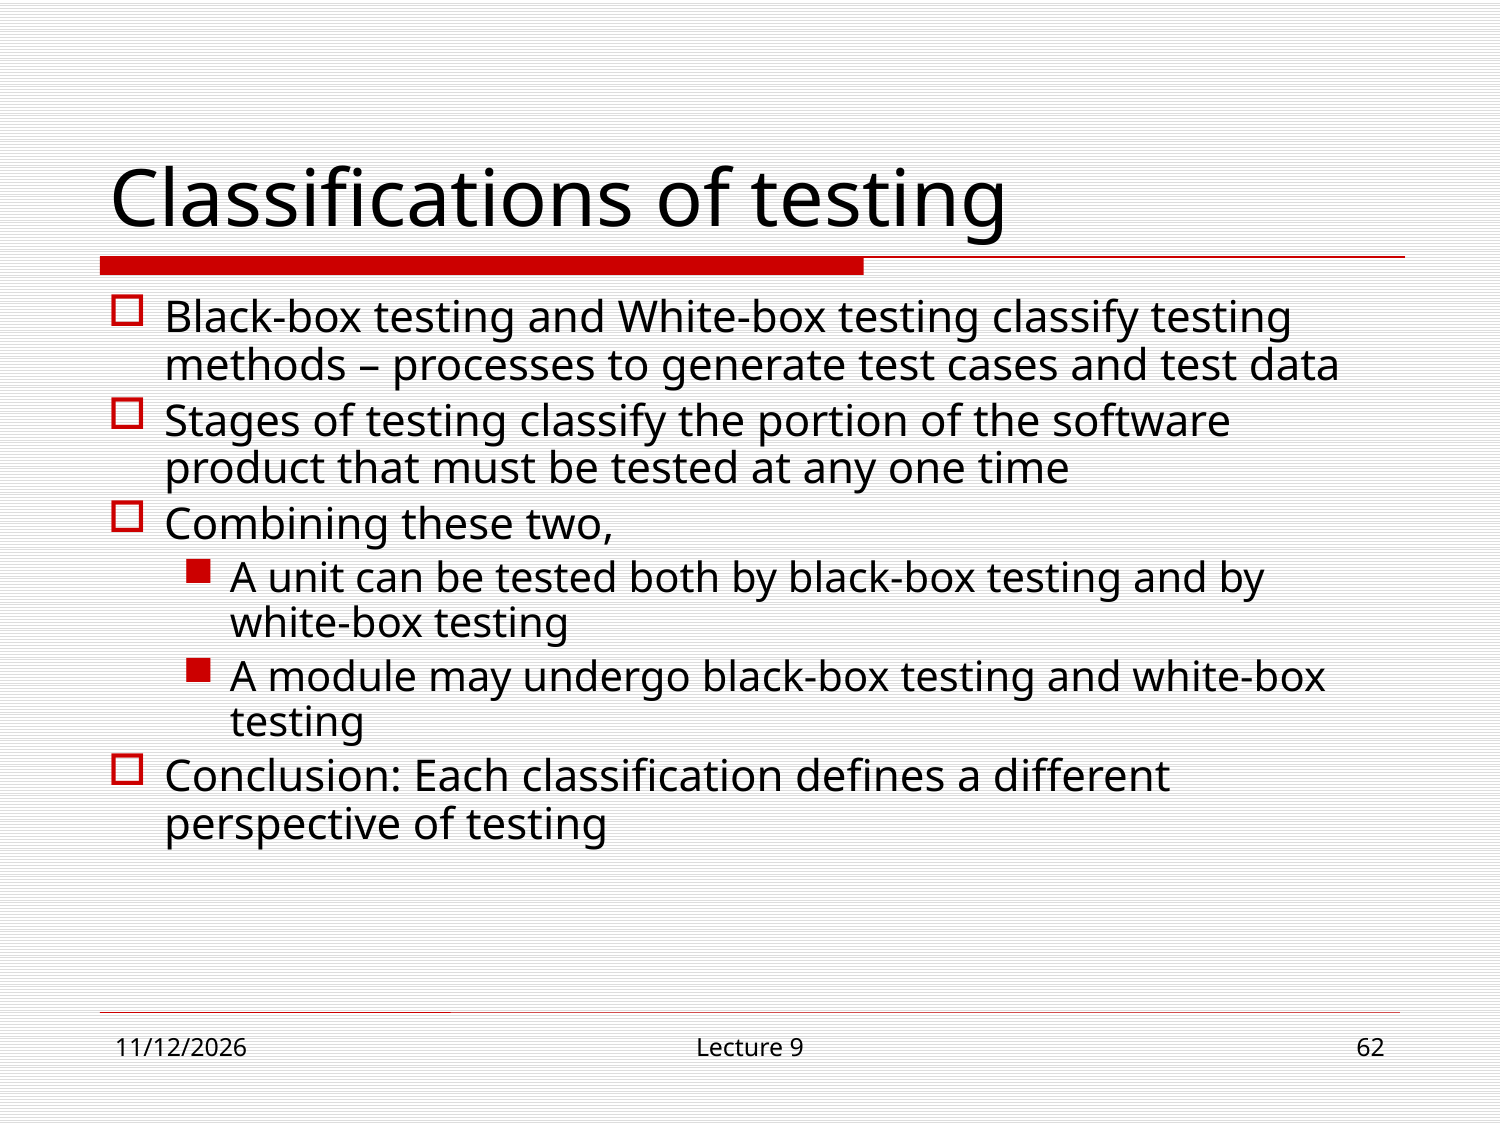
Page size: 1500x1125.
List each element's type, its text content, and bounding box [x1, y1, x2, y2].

slide_number 62 [1074, 1024, 1401, 1103]
title Classifications of testing [94, 50, 1407, 250]
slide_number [99, 1024, 426, 1103]
footer Lecture 9 [512, 1024, 988, 1103]
list Black-box testing and White-box testing classify testing methods – processes to generate test cases and test data Stages of testing classify the portion of the software product that must be tested at any one time Combining these two, A unit can be tested both by black-box testing and by white-box testing A module may undergo black-box testing and white-box testing Conclusion: Each classification defines a different perspective of testing [92, 287, 1406, 988]
